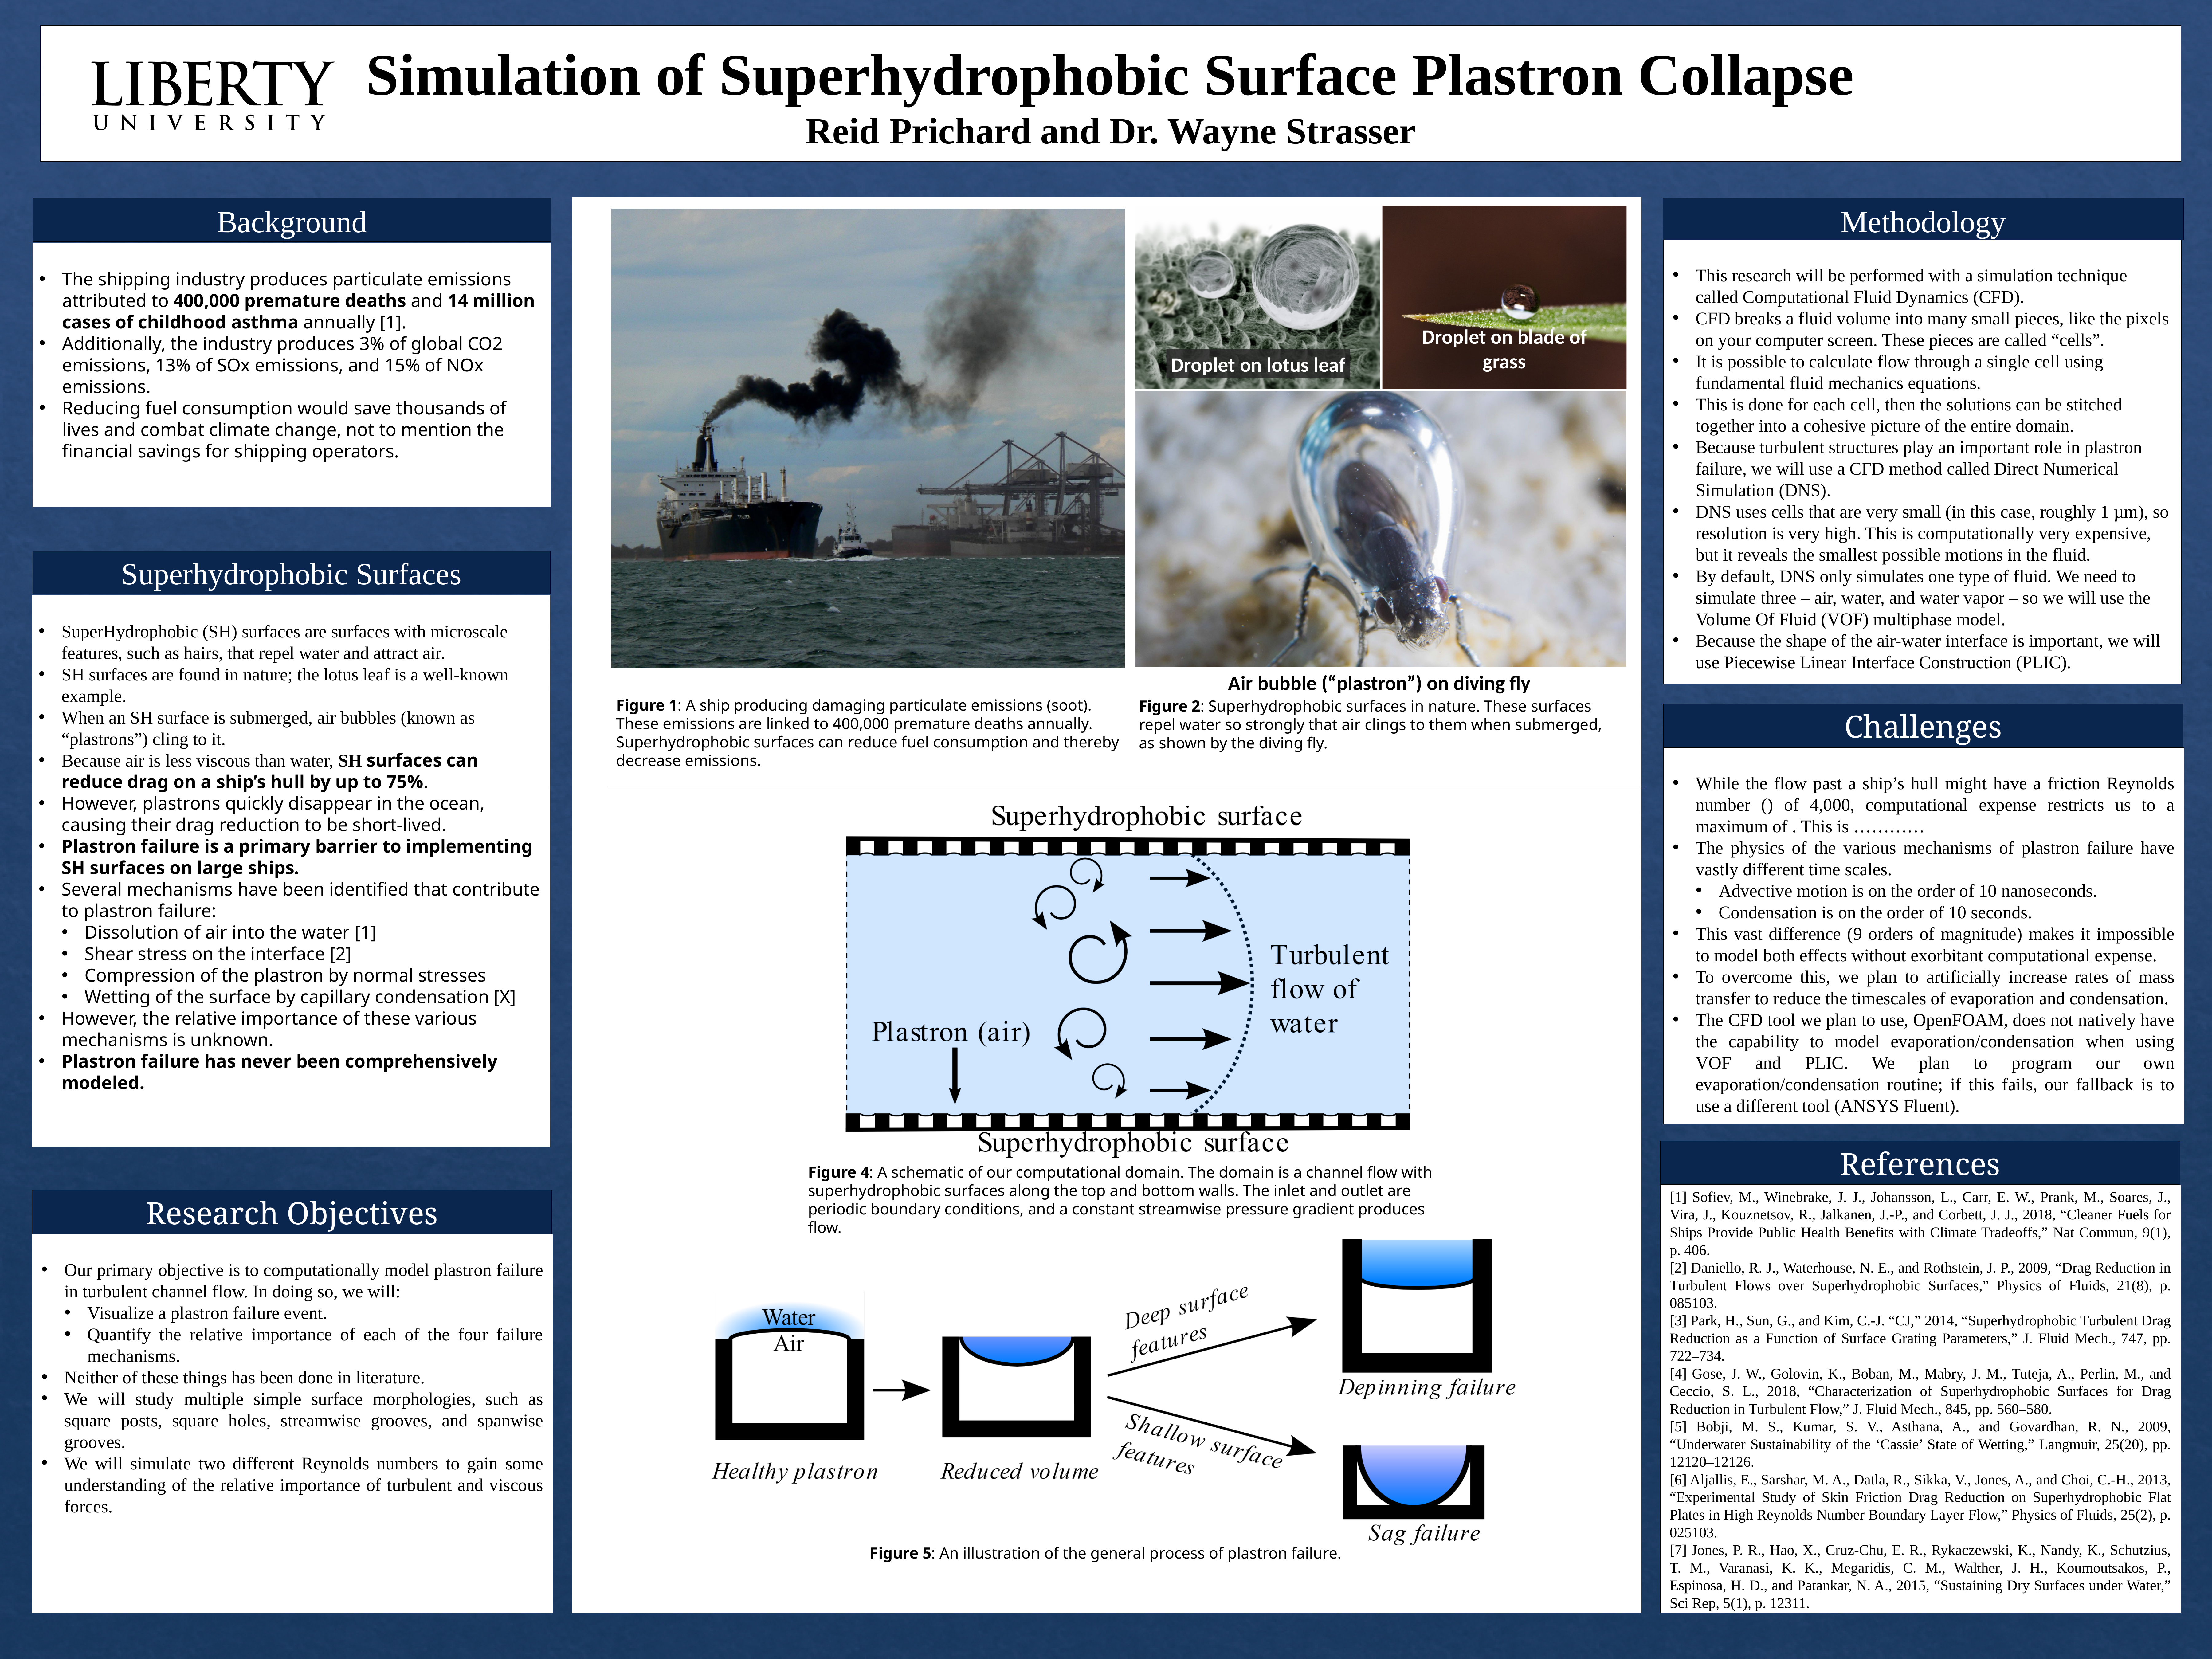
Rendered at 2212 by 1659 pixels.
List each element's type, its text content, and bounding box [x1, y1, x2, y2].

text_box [1663, 198, 2184, 685]
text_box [1663, 704, 2184, 1124]
text_box Figure 1: A ship producing damaging particulate emissions (soot). These emissions are linked to 400,000 premature deaths annually. Superhydrophobic surfaces can reduce fuel consumption and thereby decrease emissions. [611, 693, 1125, 771]
picture [91, 61, 335, 131]
text_box [572, 197, 1641, 1613]
text_box Figure 4: A schematic of our computational domain. The domain is a channel flow with superhydrophobic surfaces along the top and bottom walls. The inlet and outlet are periodic boundary conditions, and a constant streamwise pressure gradient produces flow. [803, 1160, 1452, 1237]
text_box Figure 2: Superhydrophobic surfaces in nature. These surfaces repel water so strongly that air clings to them when submerged, as shown by the diving fly. [1134, 710, 1627, 754]
text_box Simulation of Superhydrophobic Surface Plastron Collapse Reid Prichard and Dr. Wayne Strasser [40, 25, 2181, 162]
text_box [1134, 206, 1627, 707]
picture [611, 209, 1125, 669]
picture [845, 806, 1410, 1158]
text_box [1660, 1141, 2181, 1613]
picture [696, 1239, 1516, 1545]
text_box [32, 198, 551, 508]
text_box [32, 1190, 553, 1613]
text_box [32, 550, 551, 1147]
text_box Figure 5: An illustration of the general process of plastron failure. [696, 1549, 1516, 1564]
